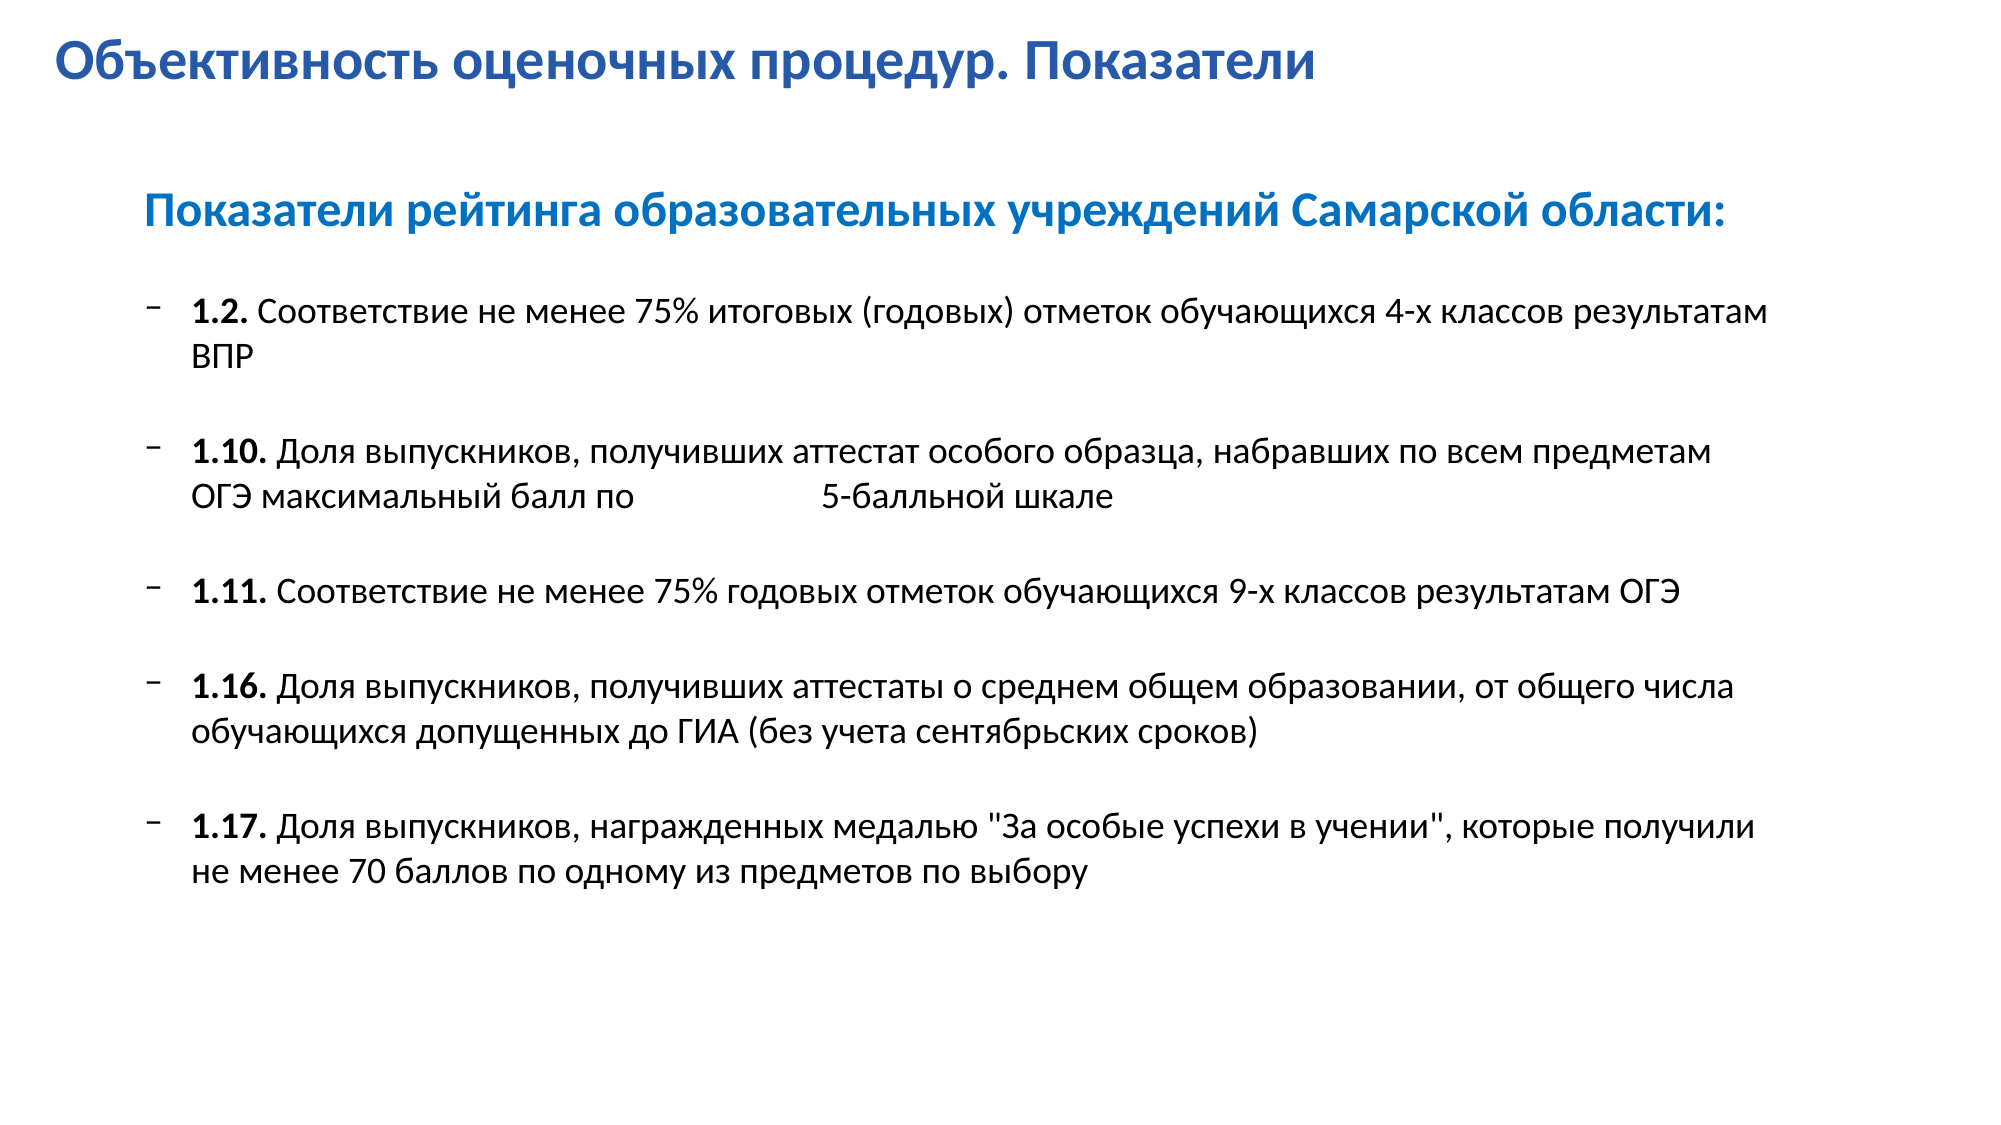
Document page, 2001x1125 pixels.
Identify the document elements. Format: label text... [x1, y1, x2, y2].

text_box Показатели рейтинга образовательных учреждений Самарской области: 1.2. Соответствие не менее 75% итоговых (годовых) отметок обучающихся 4-х классов результатам ВПР 1.10. Доля выпускников, получивших аттестат особого образца, набравших по всем предметам ОГЭ максимальный балл по 5-балльной шкале 1.11. Соответствие не менее 75% годовых отметок обучающихся 9-х классов результатам ОГЭ 1.16. Доля выпускников, получивших аттестаты о среднем общем образовании, от общего числа обучающихся допущенных до ГИА (без учета сентябрьских сроков) 1.17. Доля выпускников, награжденных медалью "За особые успехи в учении", которые получили не менее 70 баллов по одному из предметов по выбору [129, 168, 1796, 994]
text_box Объективность оценочных процедур. Показатели [40, 13, 1735, 153]
